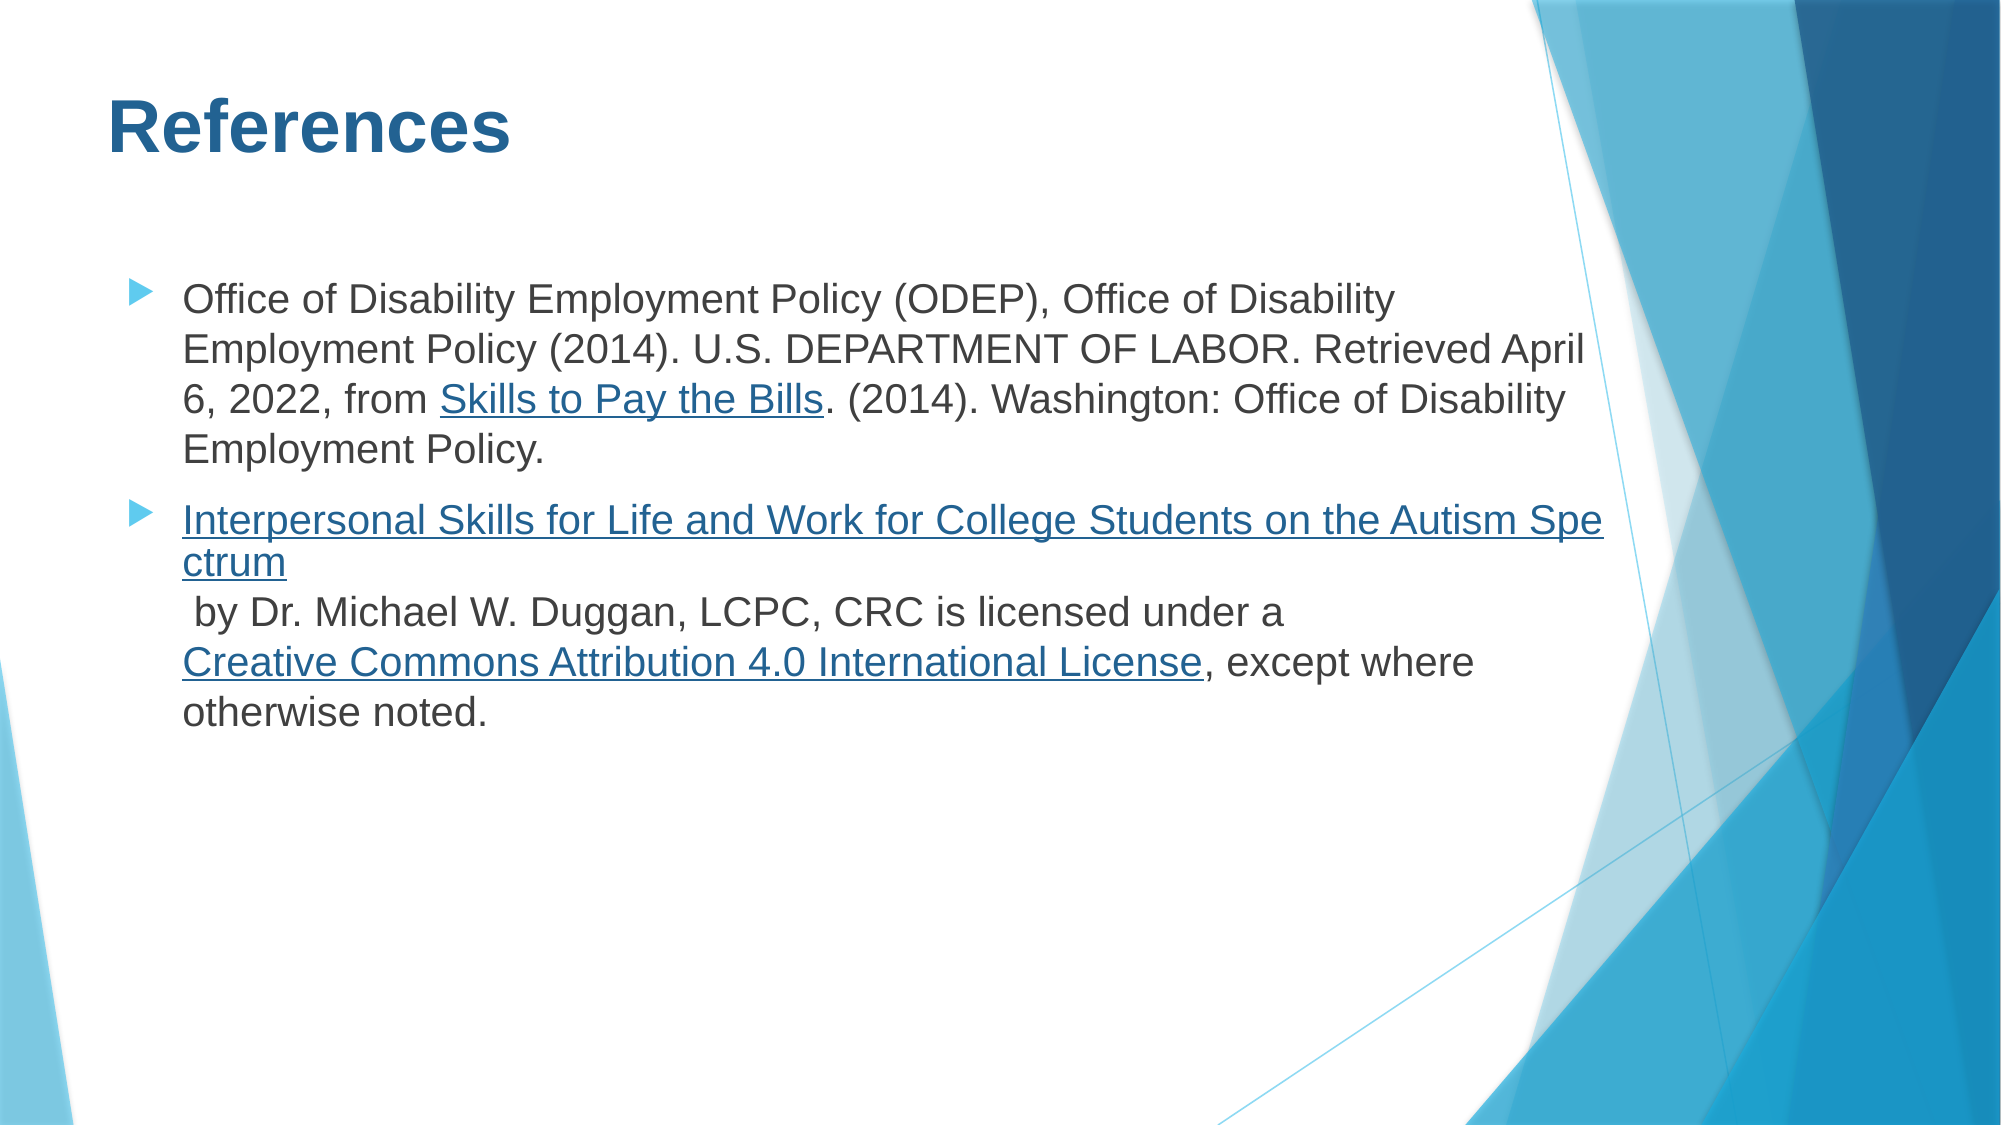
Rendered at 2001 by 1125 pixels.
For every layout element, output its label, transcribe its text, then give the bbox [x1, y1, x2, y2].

title References [92, 69, 1503, 287]
list Office of Disability Employment Policy (ODEP), Office of Disability Employment Policy (2014). U.S. DEPARTMENT OF LABOR. Retrieved April 6, 2022, from Skills to Pay the Bills. (2014). Washington: Office of Disability Employment Policy. Interpersonal Skills for Life and Work for College Students on the Autism Spectrum by Dr. Michael W. Duggan, LCPC, CRC is licensed under a Creative Commons Attribution 4.0 International License, except where otherwise noted. [111, 264, 1625, 902]
